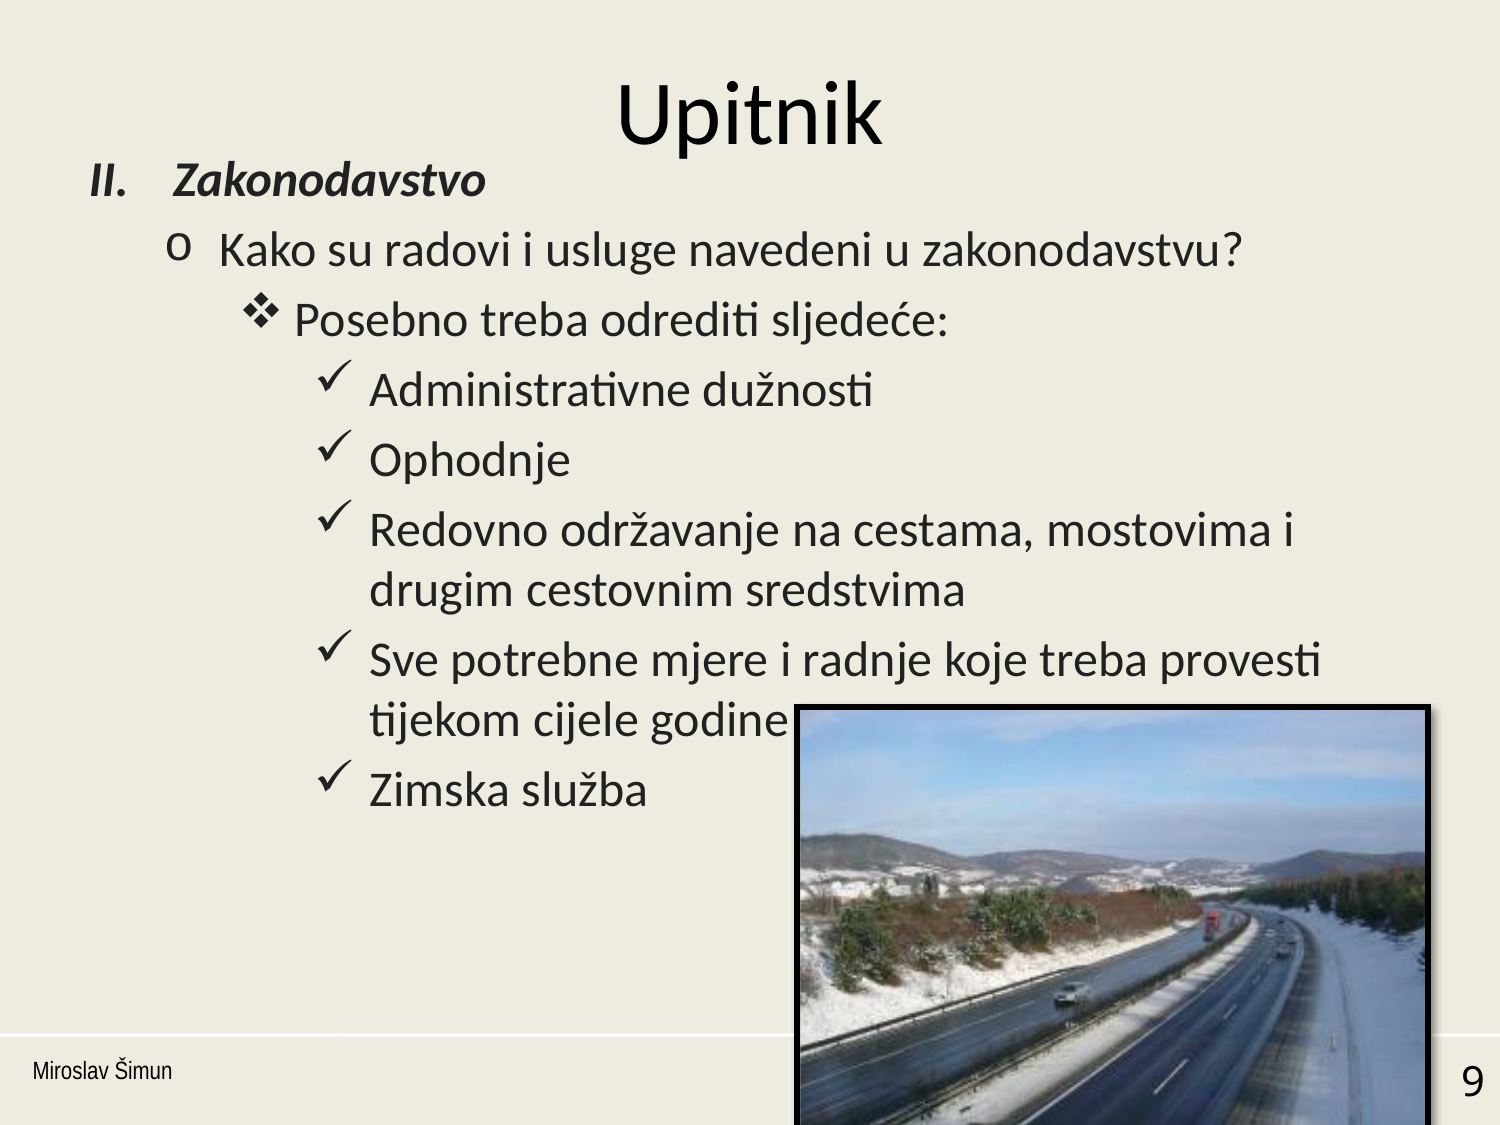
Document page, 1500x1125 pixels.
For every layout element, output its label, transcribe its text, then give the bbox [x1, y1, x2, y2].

picture [799, 710, 1426, 1125]
slide_number 9 [1442, 1046, 1500, 1125]
slide_number Miroslav Šimun [17, 1046, 343, 1125]
list Zakonodavstvo Kako su radovi i usluge navedeni u zakonodavstvu? Posebno treba odrediti sljedeće: Administrativne dužnosti Ophodnje Redovno održavanje na cestama, mostovima i drugim cestovnim sredstvima Sve potrebne mjere i radnje koje treba provesti tijekom cijele godine Zimska služba [73, 139, 1424, 882]
title Upitnik [75, 45, 1425, 233]
